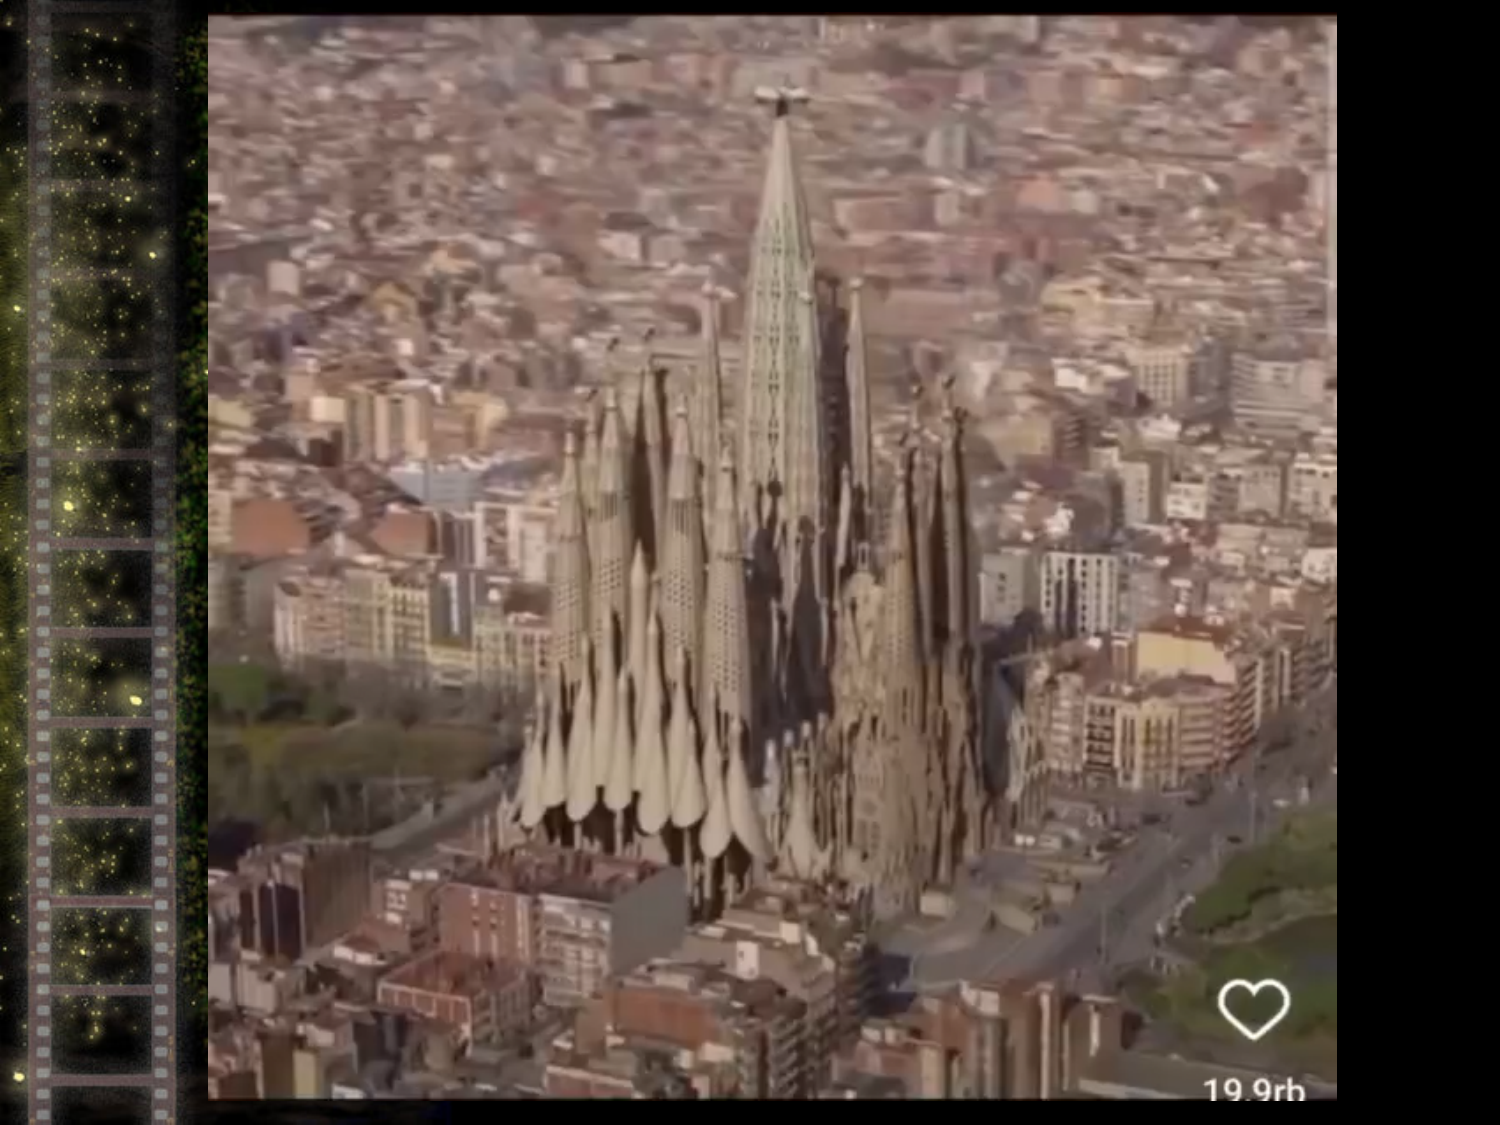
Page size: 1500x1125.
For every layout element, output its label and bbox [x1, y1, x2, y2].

picture [0, 0, 1500, 1125]
list [207, 11, 1338, 1102]
